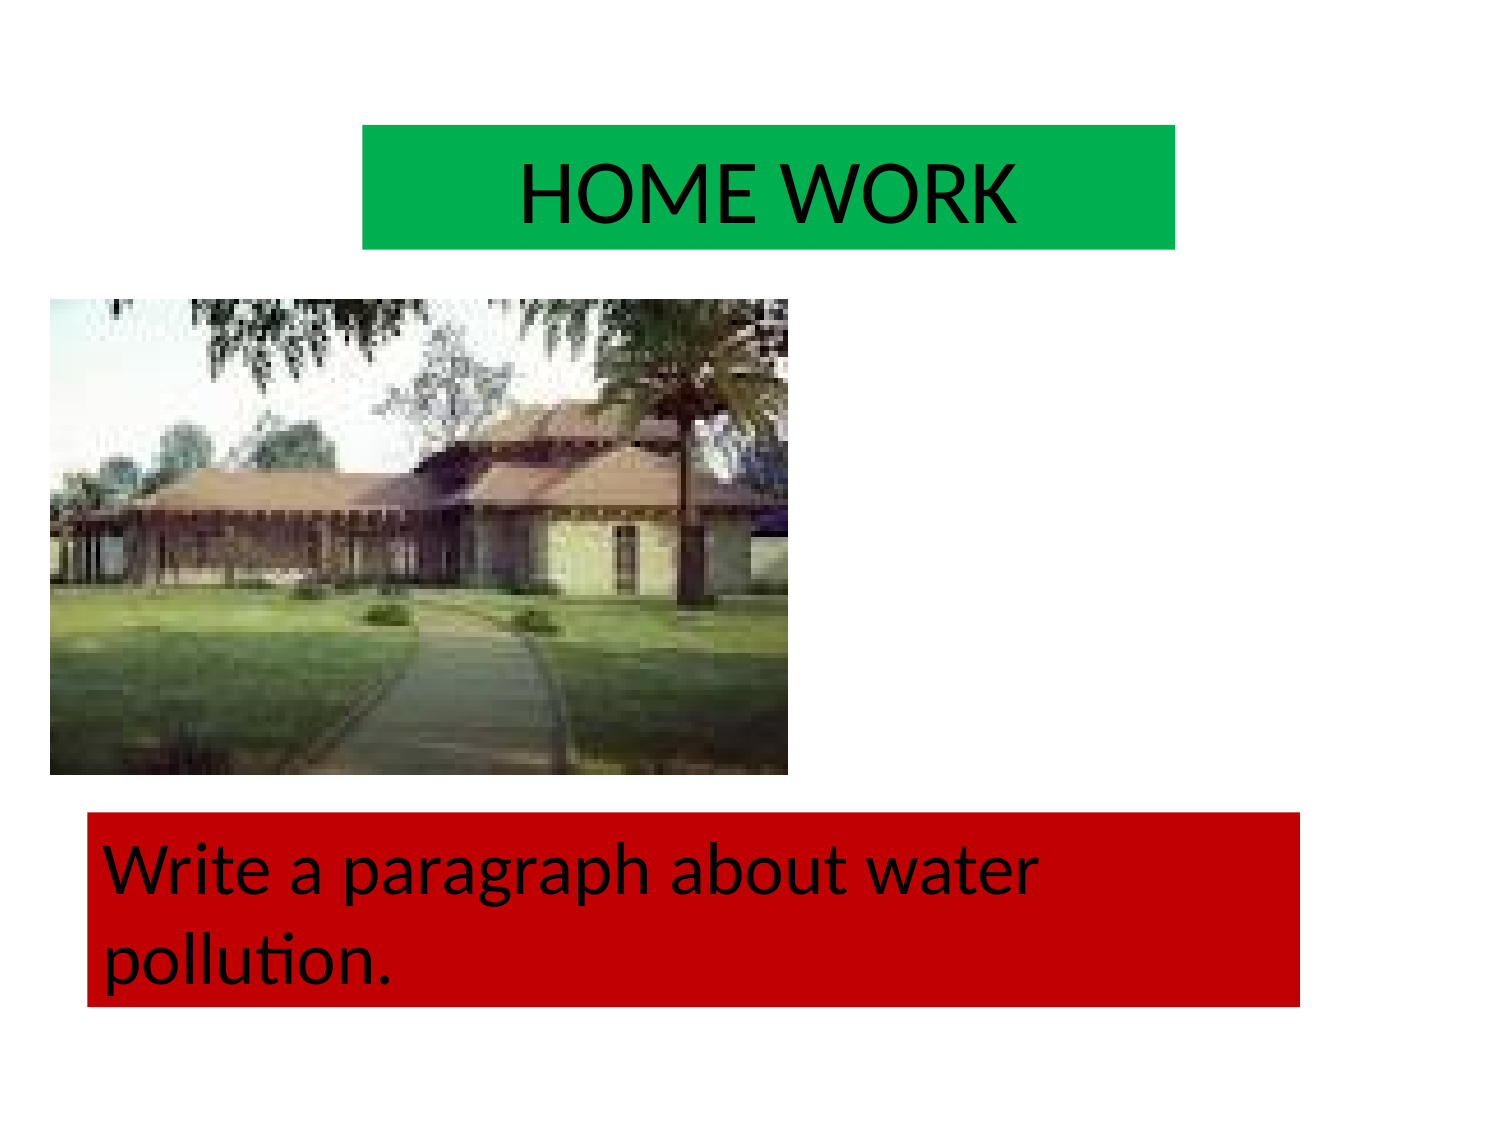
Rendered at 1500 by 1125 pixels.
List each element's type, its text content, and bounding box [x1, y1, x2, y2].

text_box Write a paragraph about water pollution. [87, 812, 1300, 1008]
text_box HOME WORK [362, 124, 1175, 250]
picture [49, 299, 788, 776]
